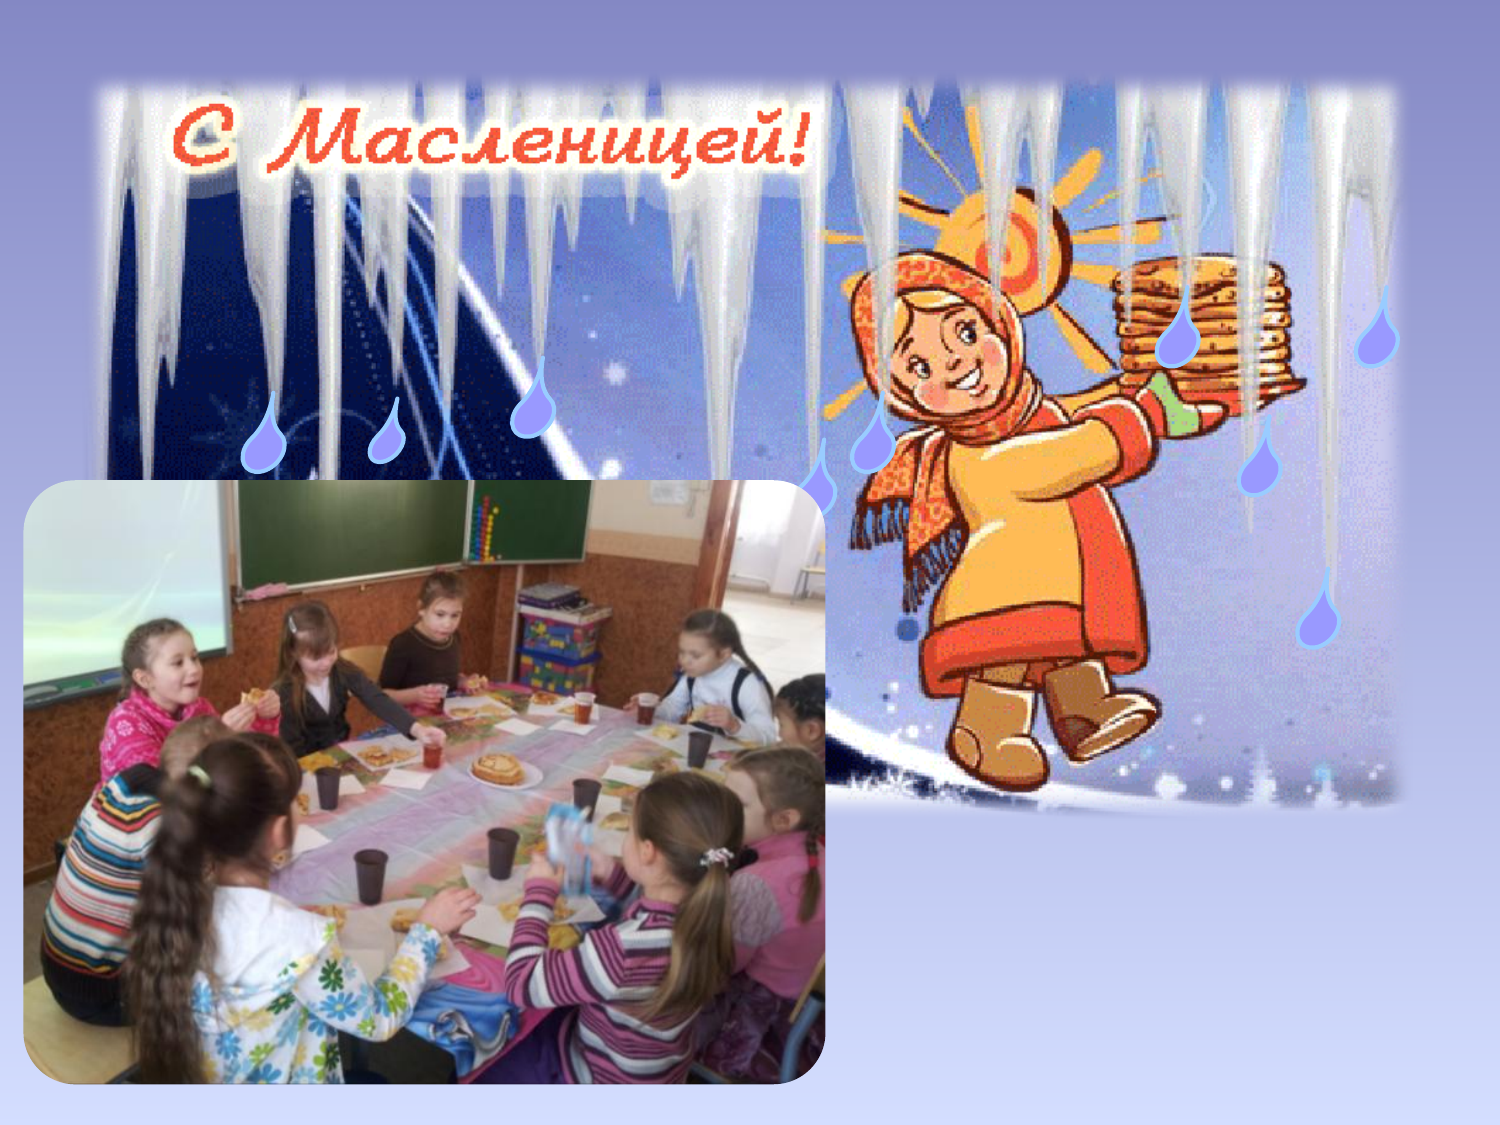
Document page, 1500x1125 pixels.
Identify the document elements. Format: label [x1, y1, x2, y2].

picture [23, 70, 1415, 1085]
